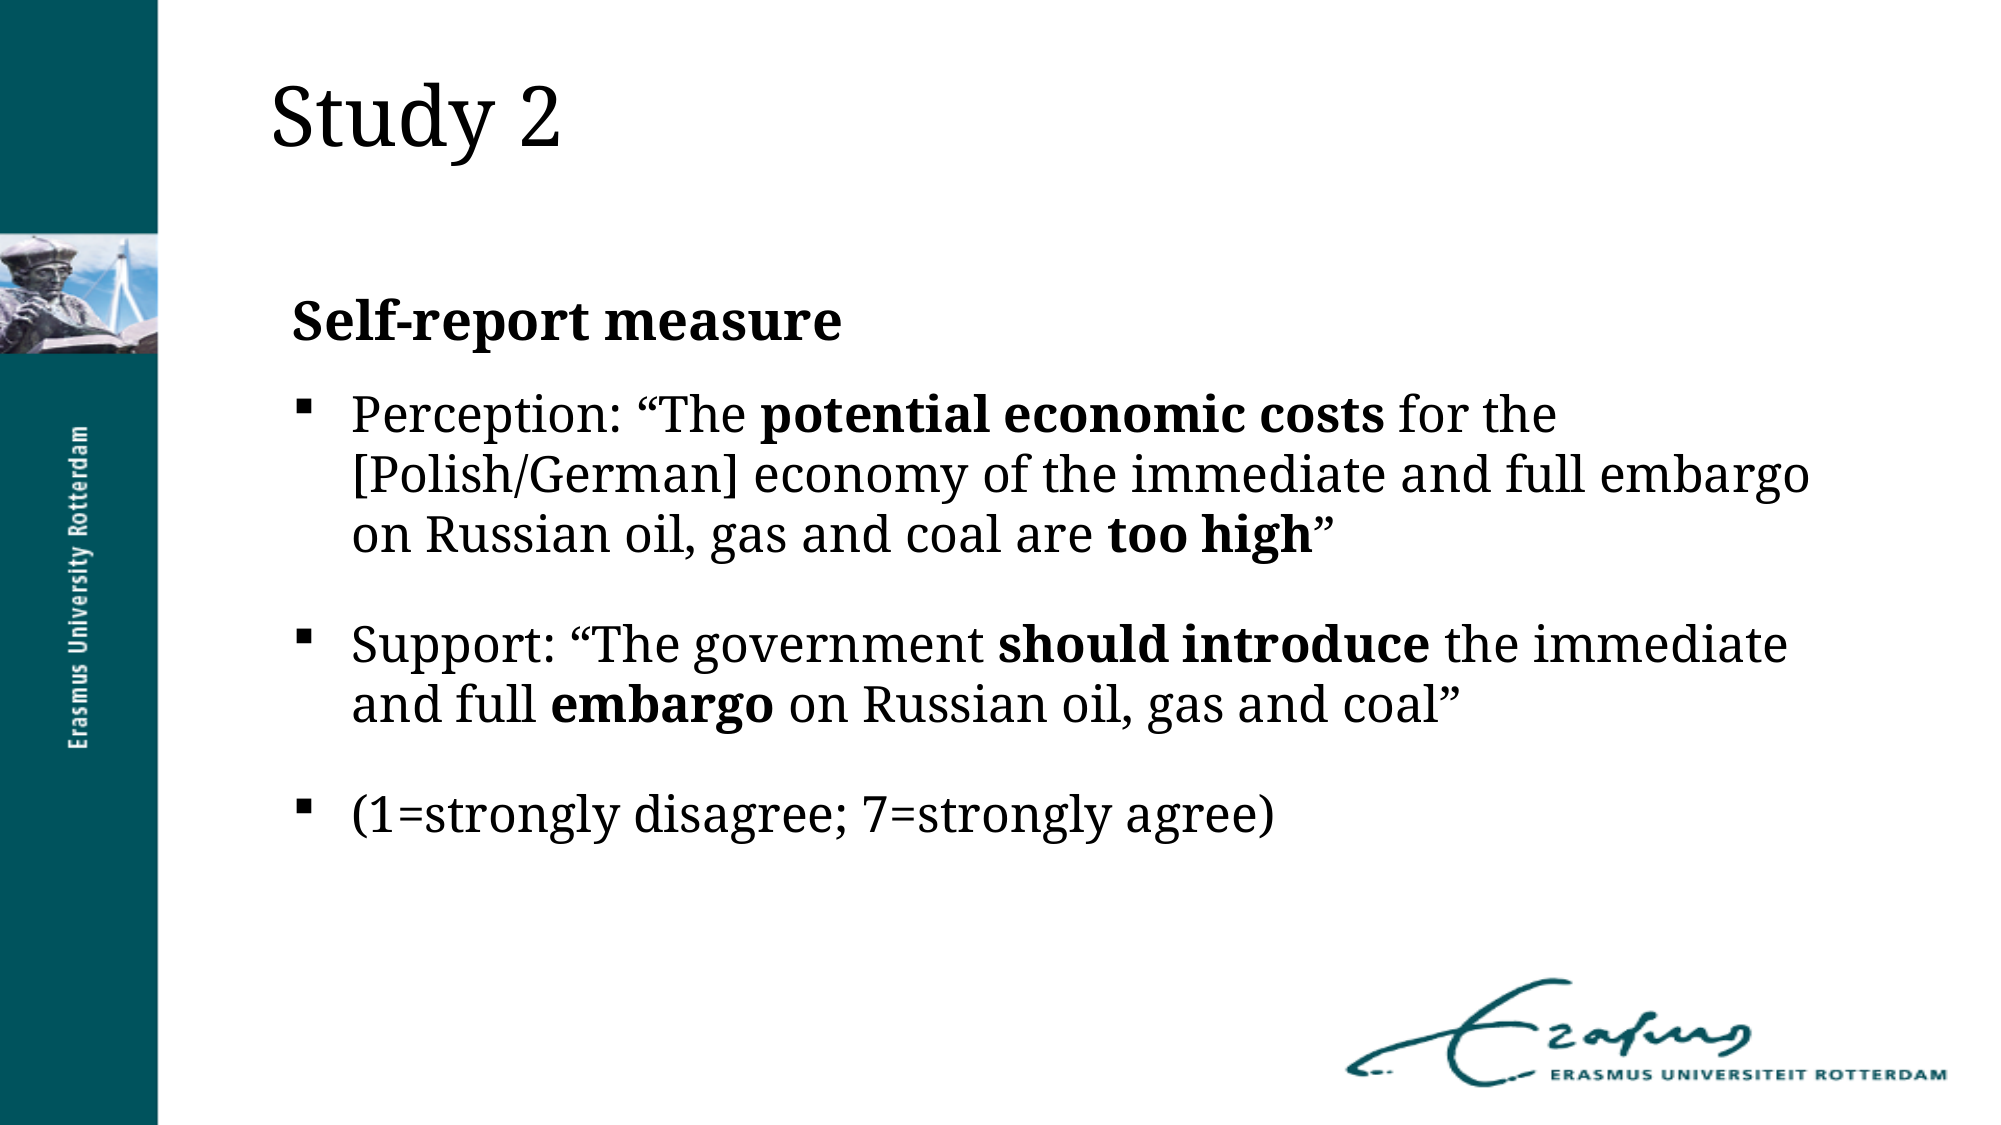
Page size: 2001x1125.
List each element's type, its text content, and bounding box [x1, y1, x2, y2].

picture [0, 0, 2000, 1125]
list Self-report measure Perception: “The potential economic costs for the [Polish/German] economy of the immediate and full embargo on Russian oil, gas and coal are too high” Support: “The government should introduce the immediate and full embargo on Russian oil, gas and coal” (1=strongly disagree; 7=strongly agree) [277, 278, 1839, 941]
title Study 2 [255, 45, 1675, 178]
